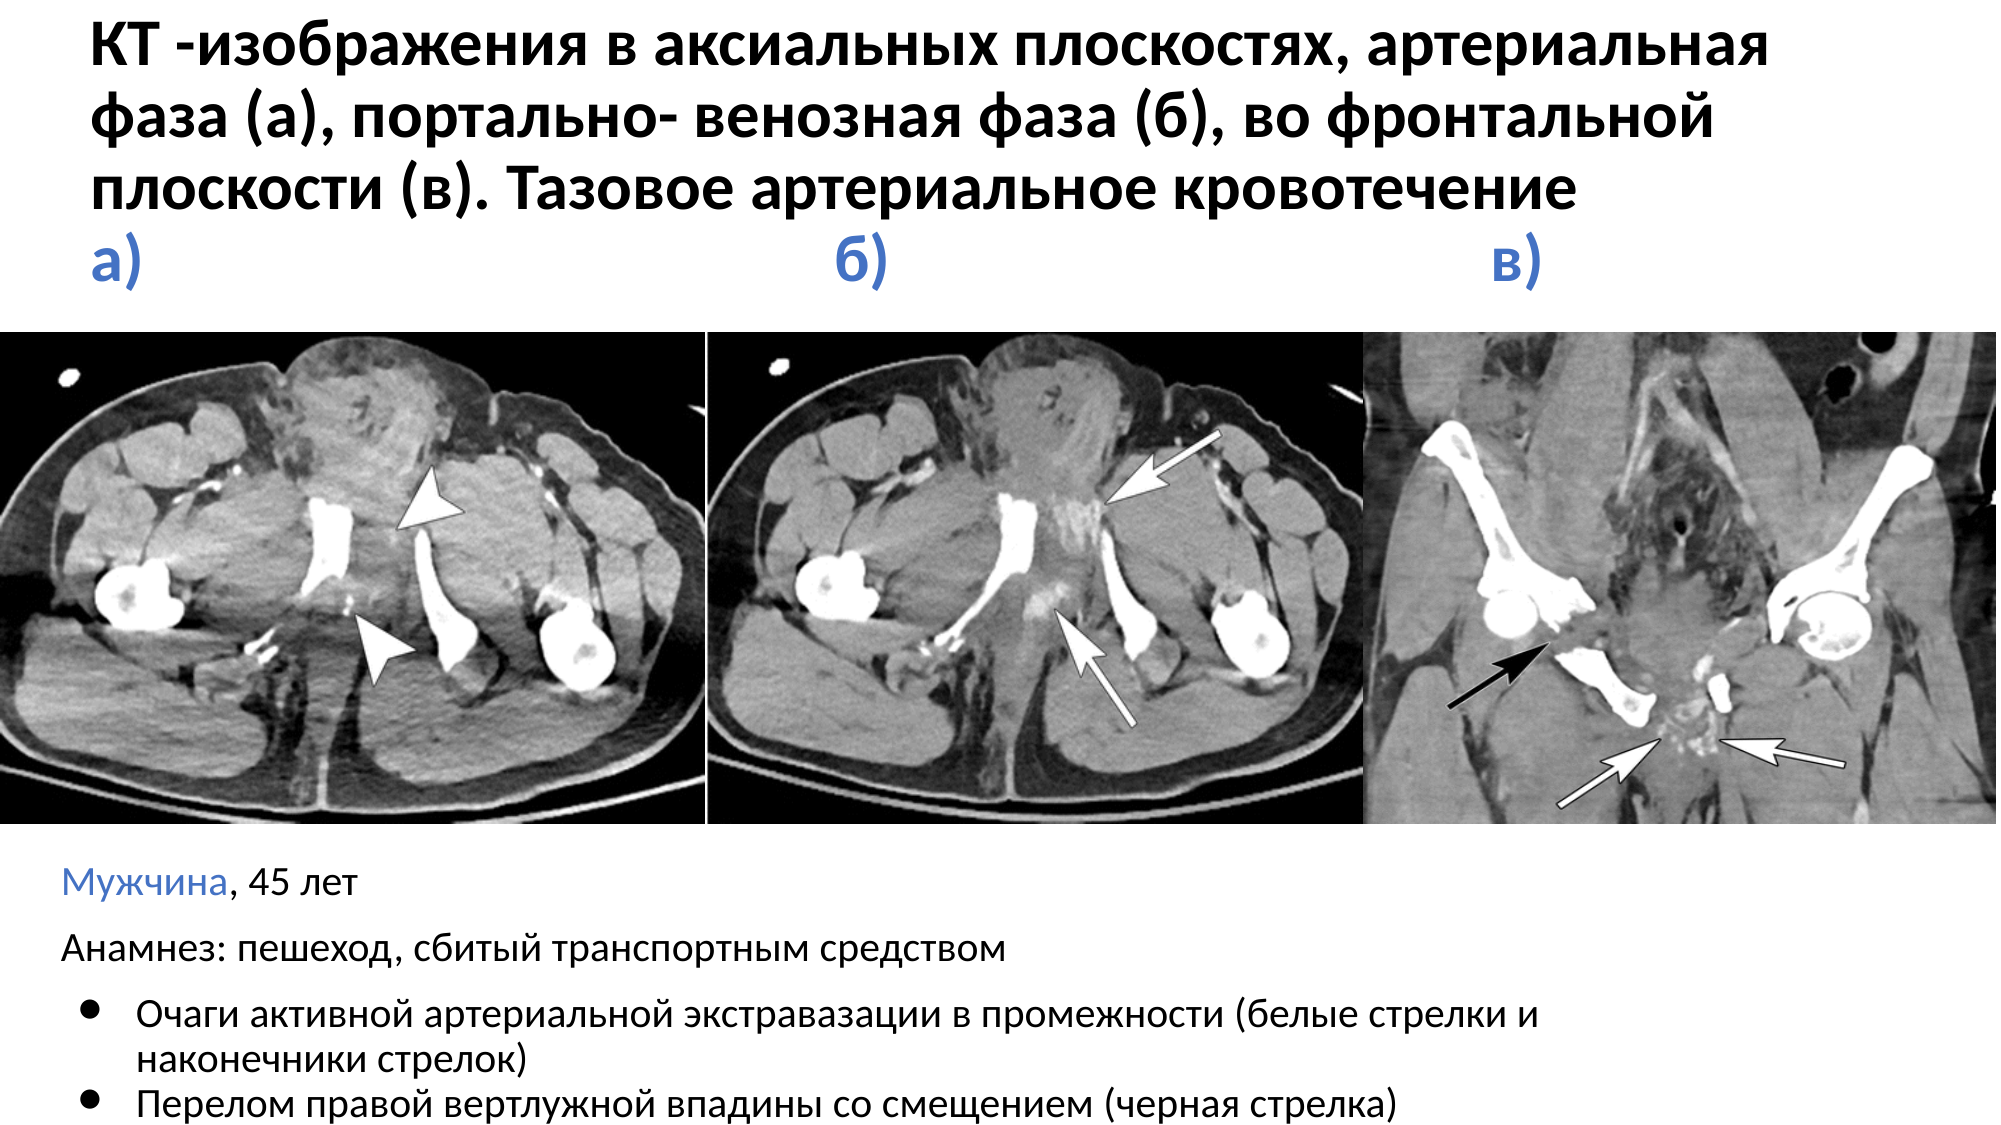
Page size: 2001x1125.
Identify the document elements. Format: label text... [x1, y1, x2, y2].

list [0, 332, 703, 825]
picture [705, 331, 1996, 825]
title КТ -изображения в аксиальных плоскостях, артериальная фаза (а), портально- венозная фаза (б), во фронтальной плоскости (в). Тазовое артериальное кровотечение а) б) в) [75, 0, 1861, 304]
text_box Мужчина, 45 лет Анамнез: пешеход, сбитый транспортным средством Очаги активной артериальной экстравазации в промежности (белые стрелки и наконечники стрелок) Перелом правой вертлужной впадины со смещением (черная стрелка) [45, 852, 1762, 1125]
